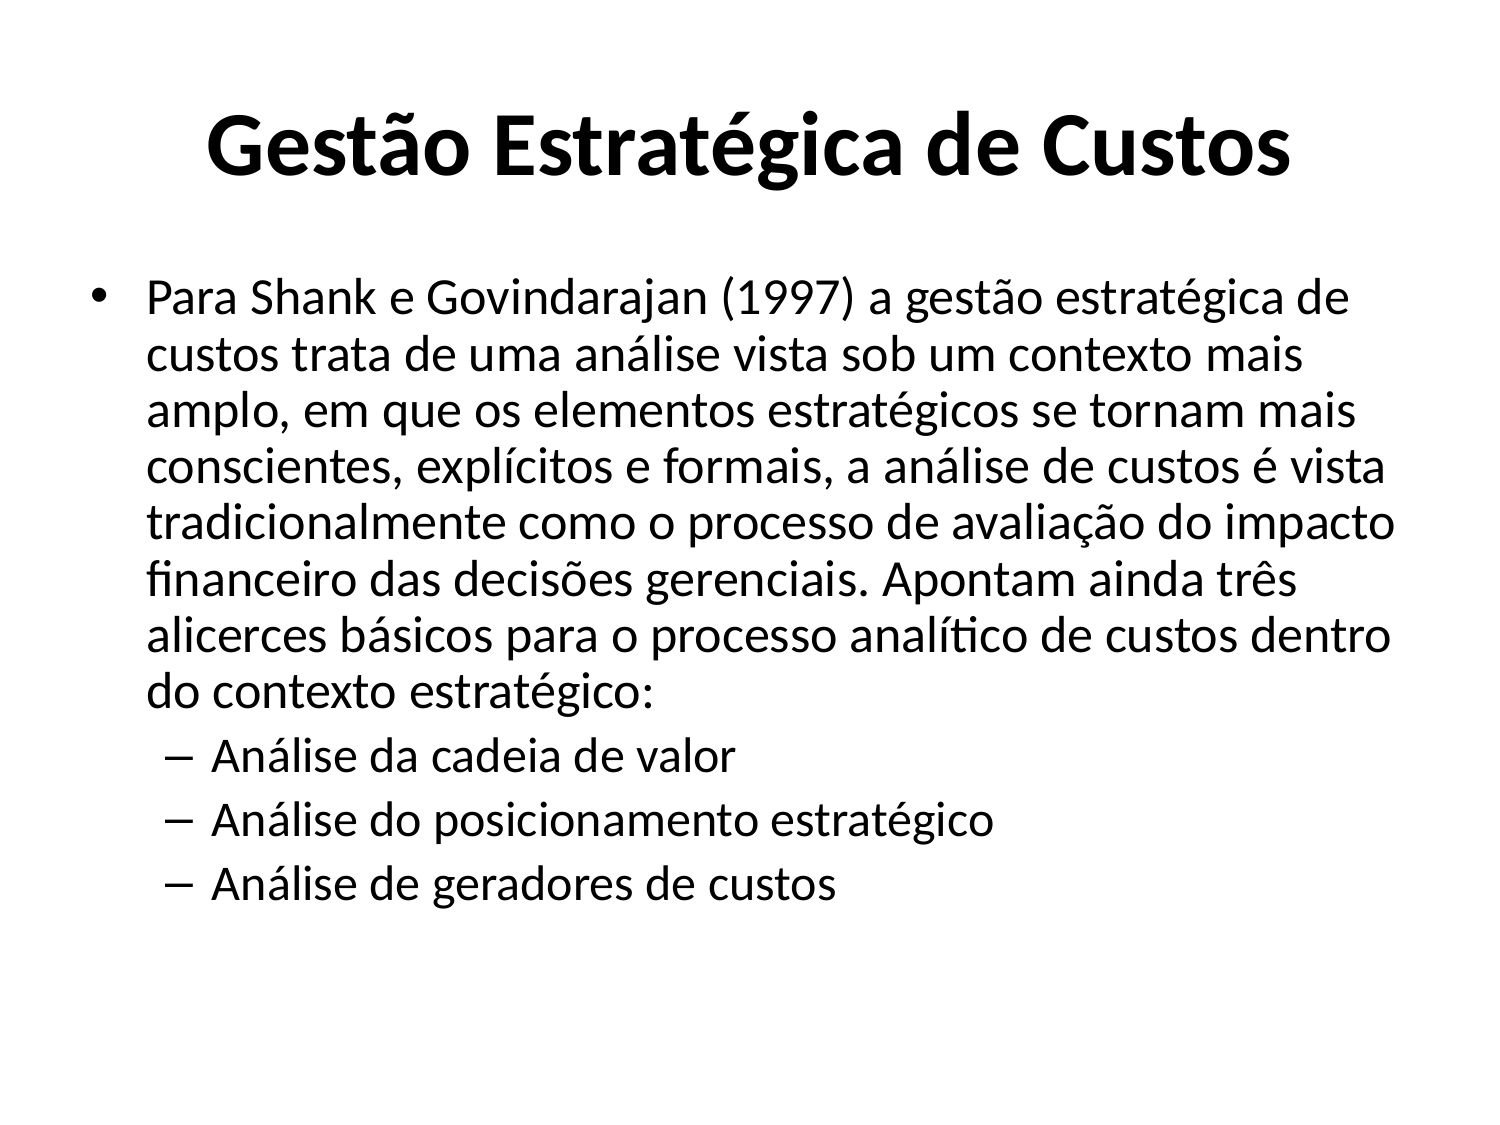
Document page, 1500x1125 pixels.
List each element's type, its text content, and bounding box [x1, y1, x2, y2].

list Para Shank e Govindarajan (1997) a gestão estratégica de custos trata de uma análise vista sob um contexto mais amplo, em que os elementos estratégicos se tornam mais conscientes, explícitos e formais, a análise de custos é vista tradicionalmente como o processo de avaliação do impacto financeiro das decisões gerenciais. Apontam ainda três alicerces básicos para o processo analítico de custos dentro do contexto estratégico: Análise da cadeia de valor Análise do posicionamento estratégico Análise de geradores de custos [75, 262, 1425, 1005]
title Gestão Estratégica de Custos [75, 45, 1425, 233]
